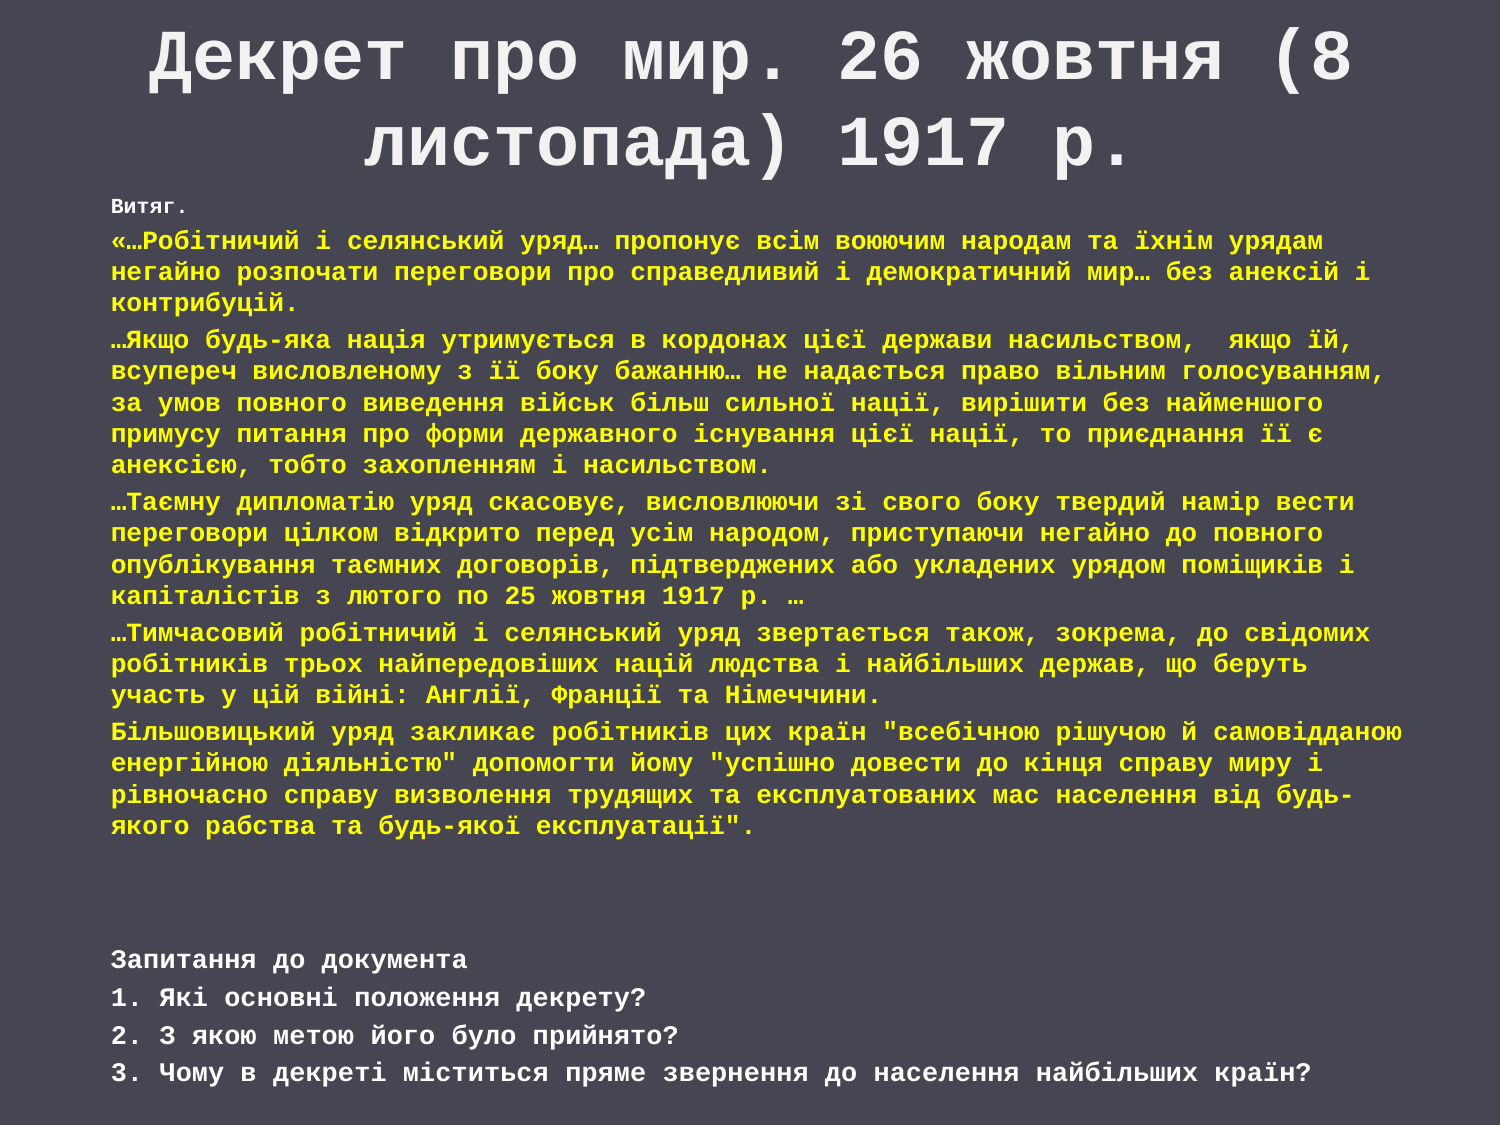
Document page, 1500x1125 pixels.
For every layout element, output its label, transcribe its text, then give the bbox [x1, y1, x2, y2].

title Декрет про мир. 26 жовтня (8 листопада) 1917 р. [76, 0, 1427, 188]
list Витяг. «…Робітничий і селянський уряд… пропонує всім воюючим народам та їхнім урядам негайно розпочати переговори про справедливий і демократичний мир… без анексій і контрибуцій. …Якщо будь-яка нація утримується в кордонах цієї держави насильством, якщо їй, всупереч висловленому з її боку бажанню… не надається право вільним голосуванням, за умов повного виведення військ більш сильної нації, вирішити без найменшого примусу питання про форми державного існування цієї нації, то приєднання її є анексією, тобто захопленням і насильством. …Таємну дипломатію уряд скасовує, висловлюючи зі свого боку твердий намір вести переговори цілком відкрито перед усім народом, приступаючи негайно до повного опублікування таємних договорів, підтверджених або укладених урядом поміщиків і капіталістів з лютого по 25 жовтня 1917 р. … …Тимчасовий робітничий і селянський уряд звертається також, зокрема, до свідомих робітників трьох найпередовіших націй людства і найбільших держав, що беруть участь у цій війні: Англії, Франції та Німеччини. Більшовицький уряд закликає робітників цих країн "всебічною рішучою й самовідданою енергійною діяльністю" допомогти йому "успішно довести до кінця справу миру і рівночасно справу визволення трудящих та експлуатованих мас населення від будь-якого рабства та будь-якої експлуатації". Запитання до документа 1. Які основні положення декрету? 2. З якою метою його було прийнято? 3. Чому в декреті міститься пряме звернення до населення найбільших країн? [74, 184, 1426, 1125]
